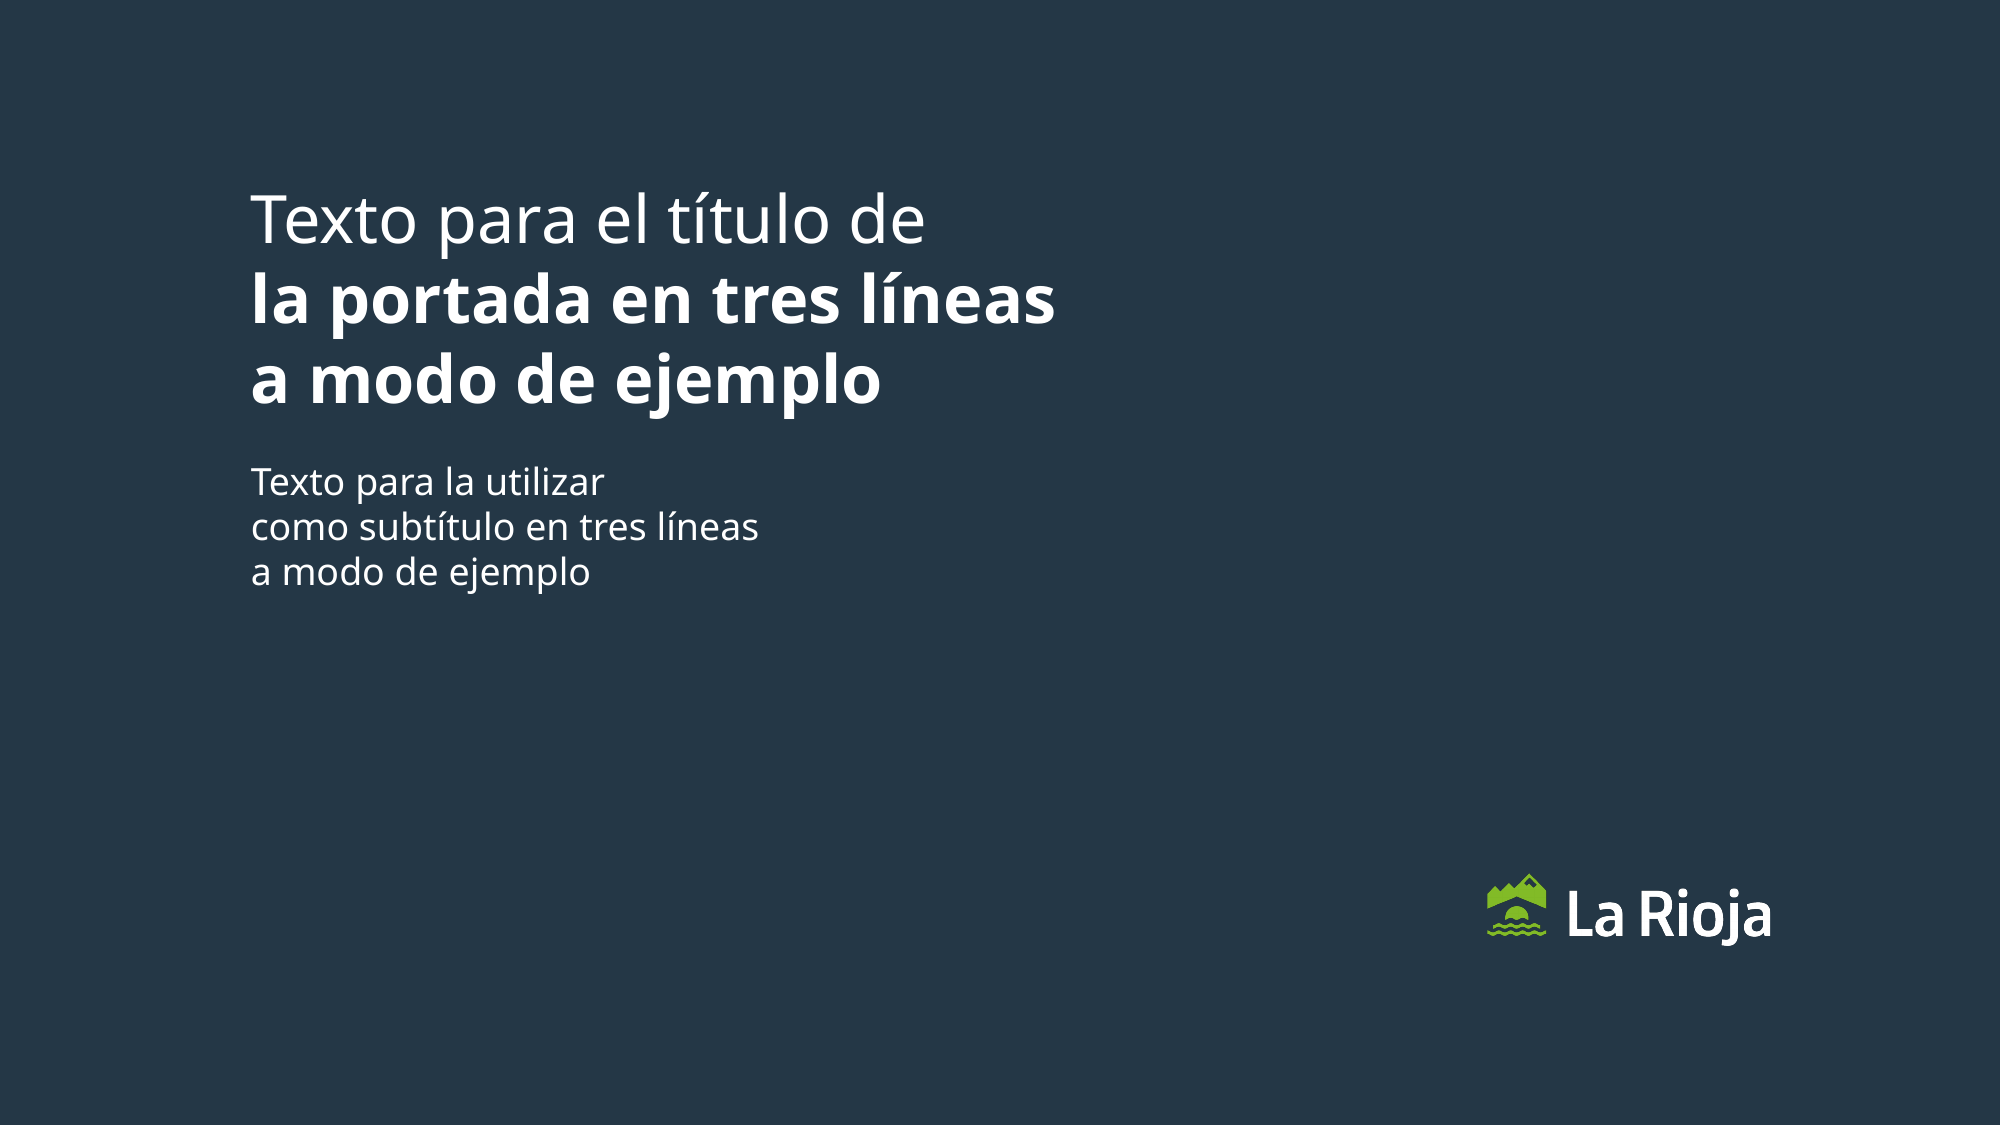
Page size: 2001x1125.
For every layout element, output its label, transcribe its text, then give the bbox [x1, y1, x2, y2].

picture [1487, 873, 1771, 946]
text_box Texto para la utilizar como subtítulo en tres líneas a modo de ejemplo [236, 450, 948, 601]
text_box Texto para el título de la portada en tres líneas a modo de ejemplo [236, 169, 1116, 425]
